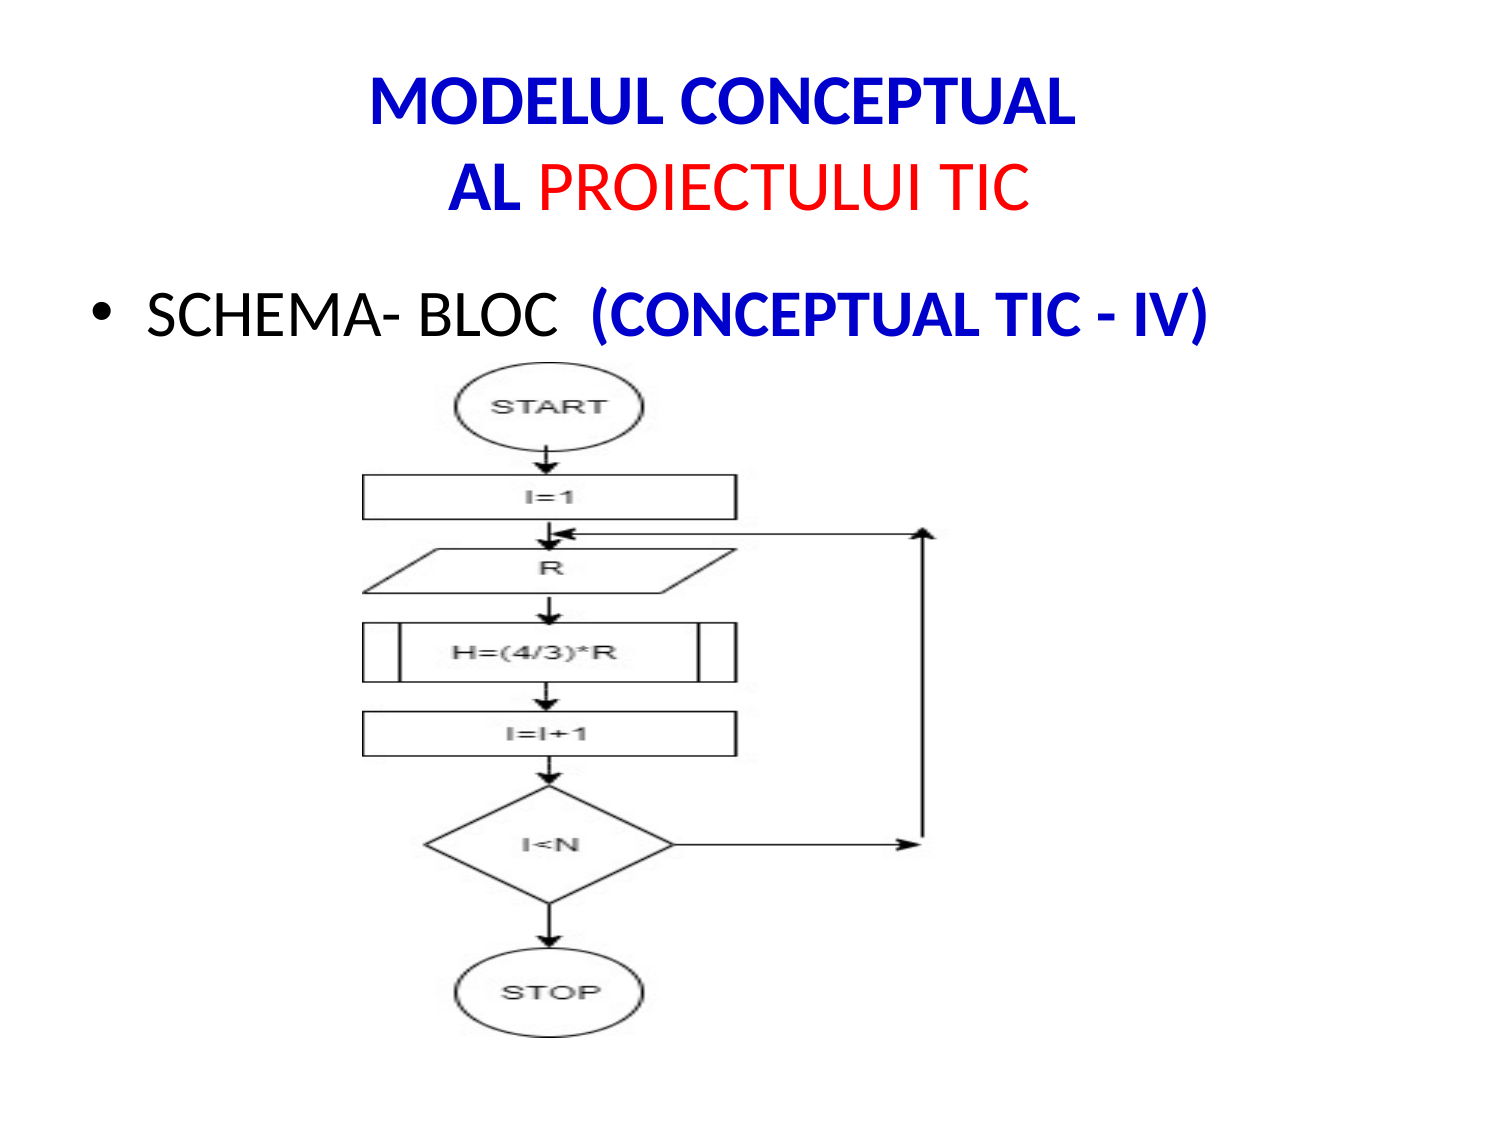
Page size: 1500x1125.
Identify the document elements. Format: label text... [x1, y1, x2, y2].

picture [362, 362, 951, 1038]
list SCHEMA- BLOC (CONCEPTUAL TIC - IV) [75, 262, 1425, 1005]
title MODELUL CONCEPTUAL AL PROIECTULUI TIC [0, 45, 1500, 233]
